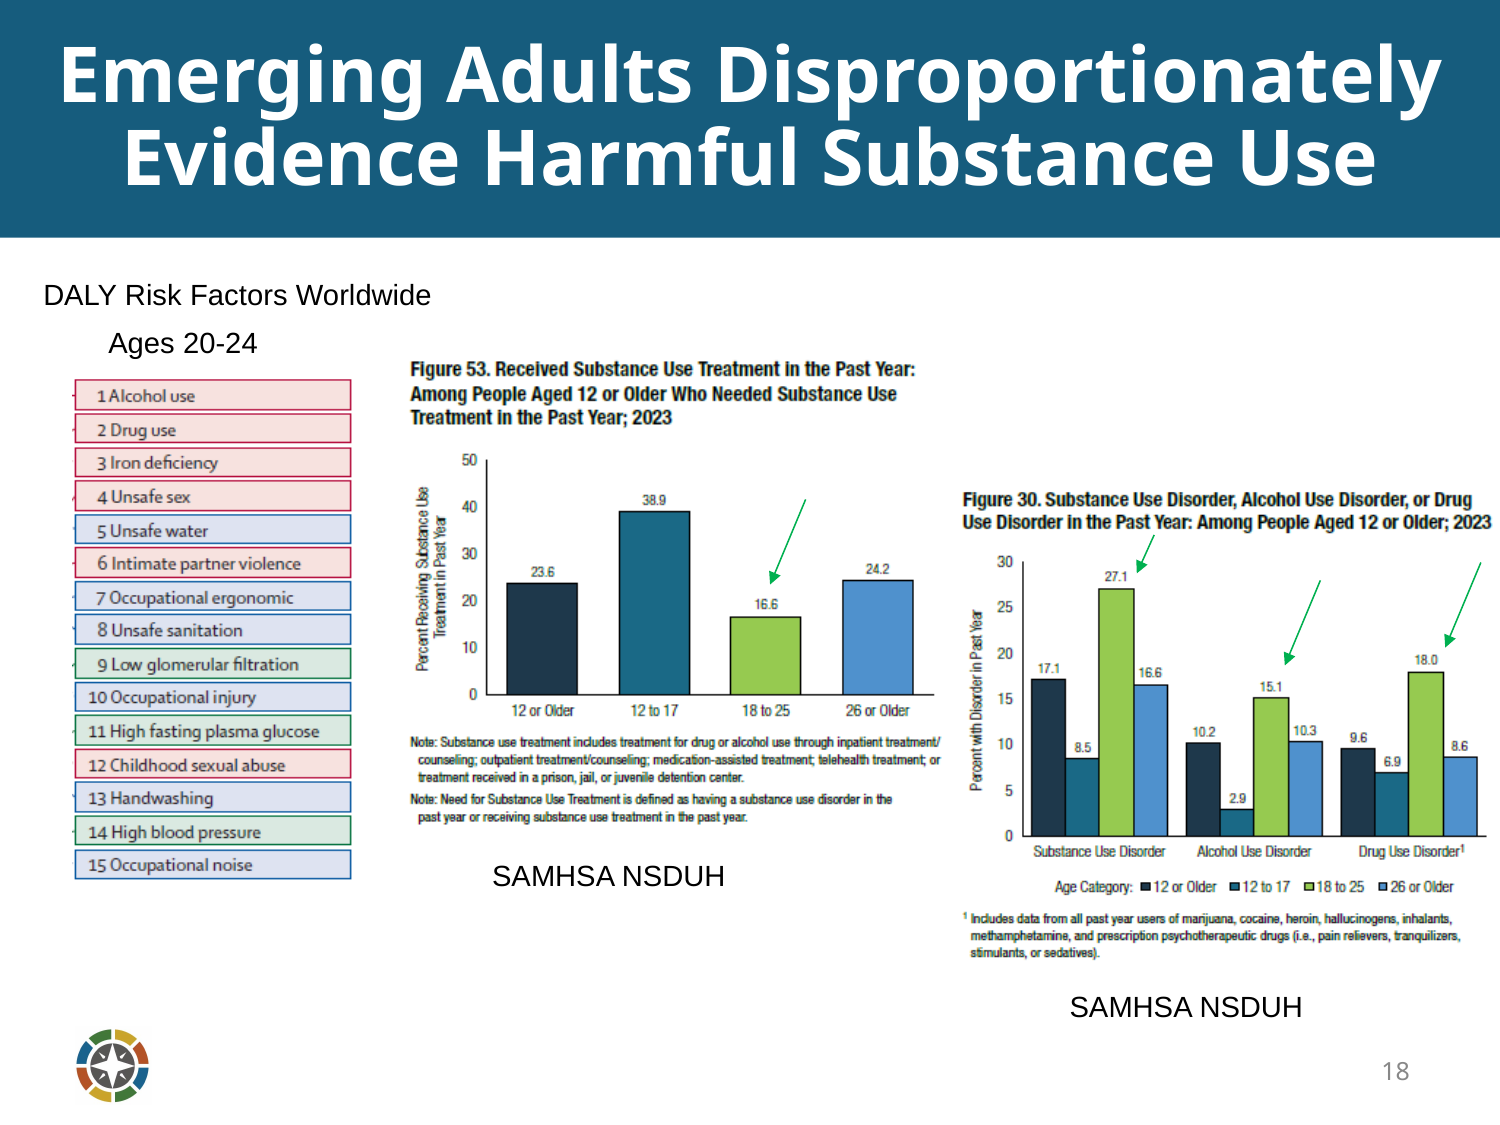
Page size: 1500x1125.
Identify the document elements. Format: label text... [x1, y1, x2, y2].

picture [75, 1026, 152, 1105]
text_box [1444, 562, 1482, 648]
slide_number 18 [1074, 1042, 1425, 1103]
text_box SAMHSA NSDUH [1054, 980, 1500, 1031]
text_box SAMHSA NSDUH [582, 849, 943, 900]
title Emerging Adults Disproportionately Evidence Harmful Substance Use [0, 0, 1500, 238]
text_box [1284, 580, 1321, 666]
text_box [1136, 534, 1155, 574]
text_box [769, 499, 806, 585]
picture [400, 346, 1497, 963]
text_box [28, 268, 578, 950]
